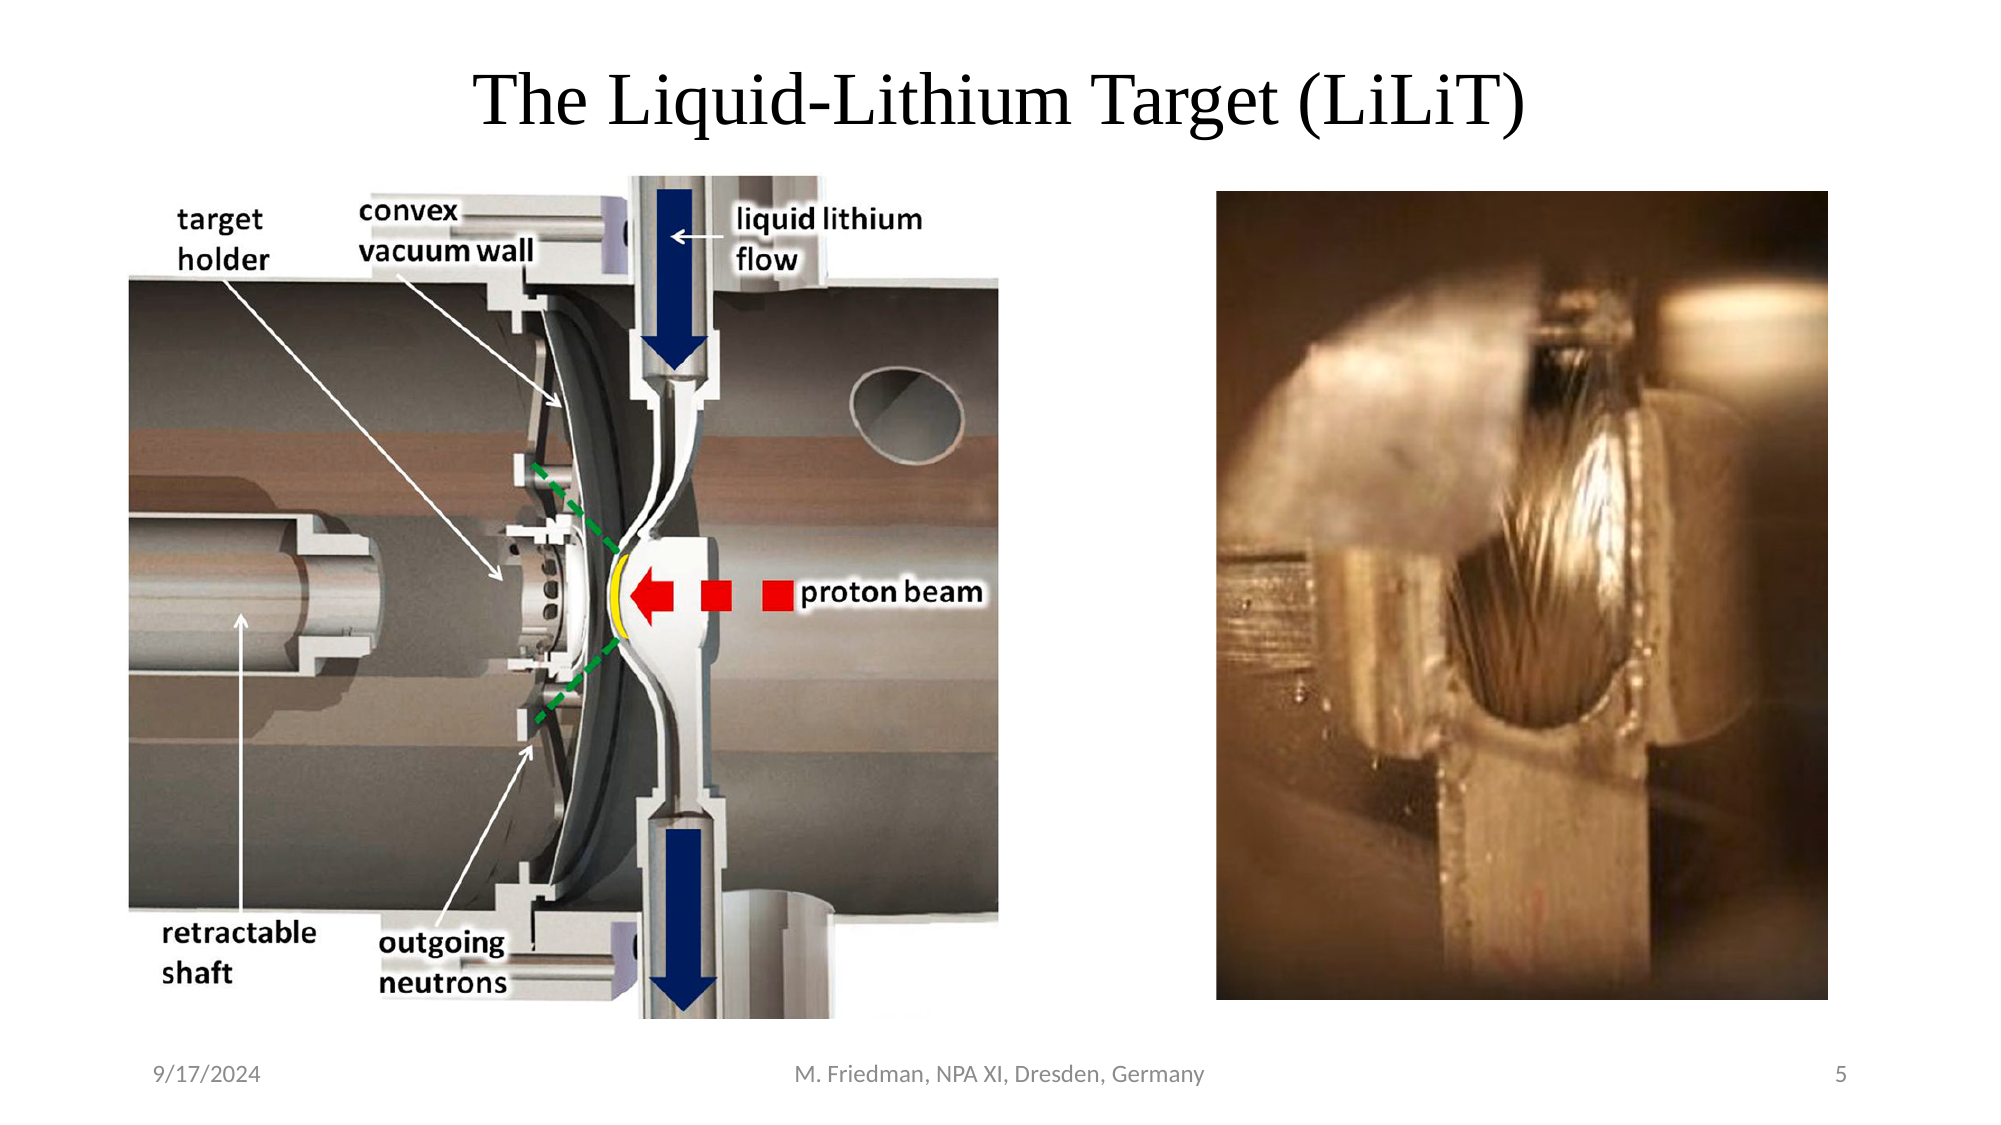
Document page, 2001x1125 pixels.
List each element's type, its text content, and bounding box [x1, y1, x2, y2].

slide_number 5 [1412, 1042, 1863, 1103]
picture [125, 172, 1000, 1019]
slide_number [137, 1042, 588, 1103]
footer M. Friedman, NPA XI, Dresden, Germany [662, 1042, 1338, 1103]
picture [1216, 191, 1828, 1000]
text_box The Liquid-Lithium Target (LiLiT) [0, 42, 2000, 147]
